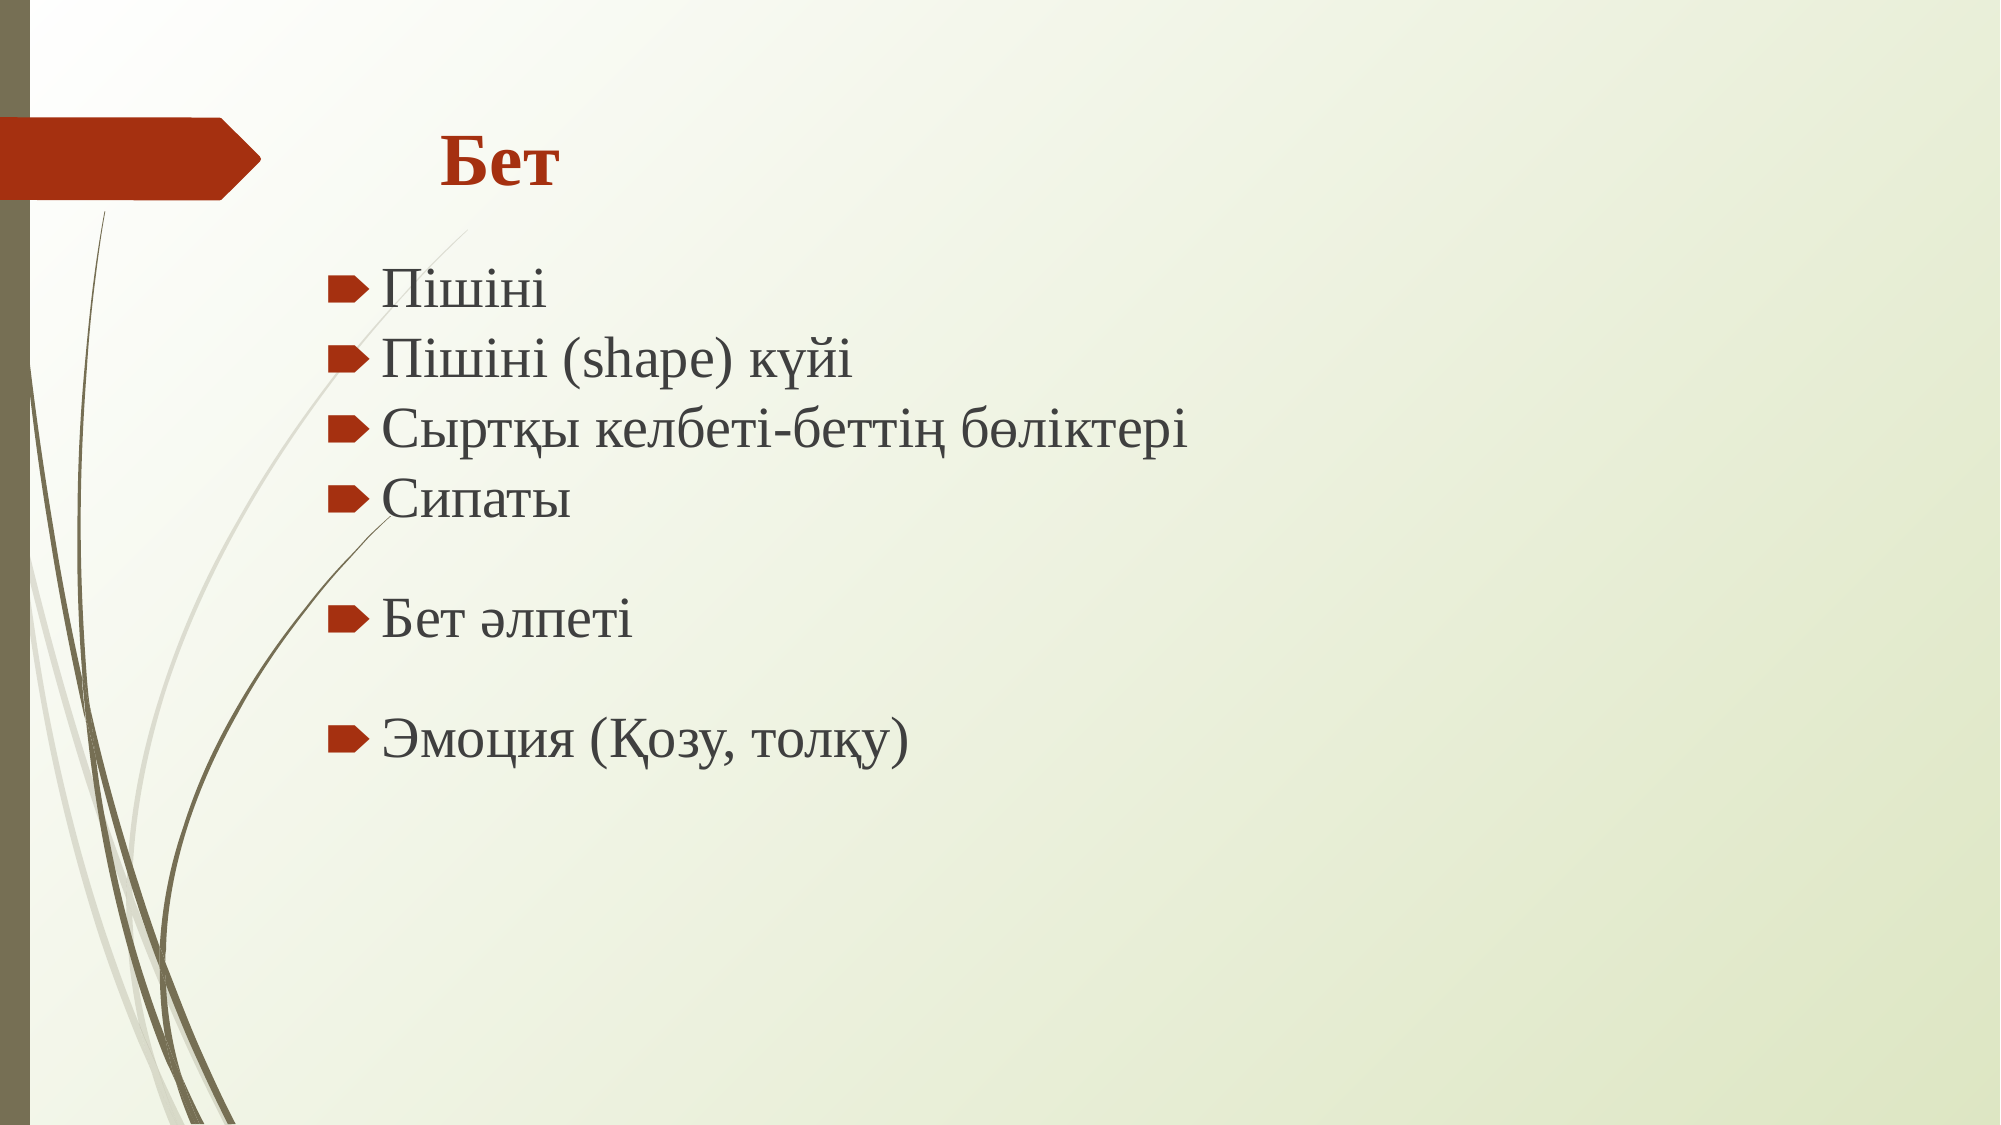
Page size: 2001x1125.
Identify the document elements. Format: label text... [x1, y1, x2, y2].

list Пішіні Пішіні (shape) күйі Сыртқы келбеті-беттің бөліктері Сипаты Бет әлпеті Эмоция (Қозу, толқу) [310, 242, 1713, 1035]
title Бет [425, 102, 1888, 313]
